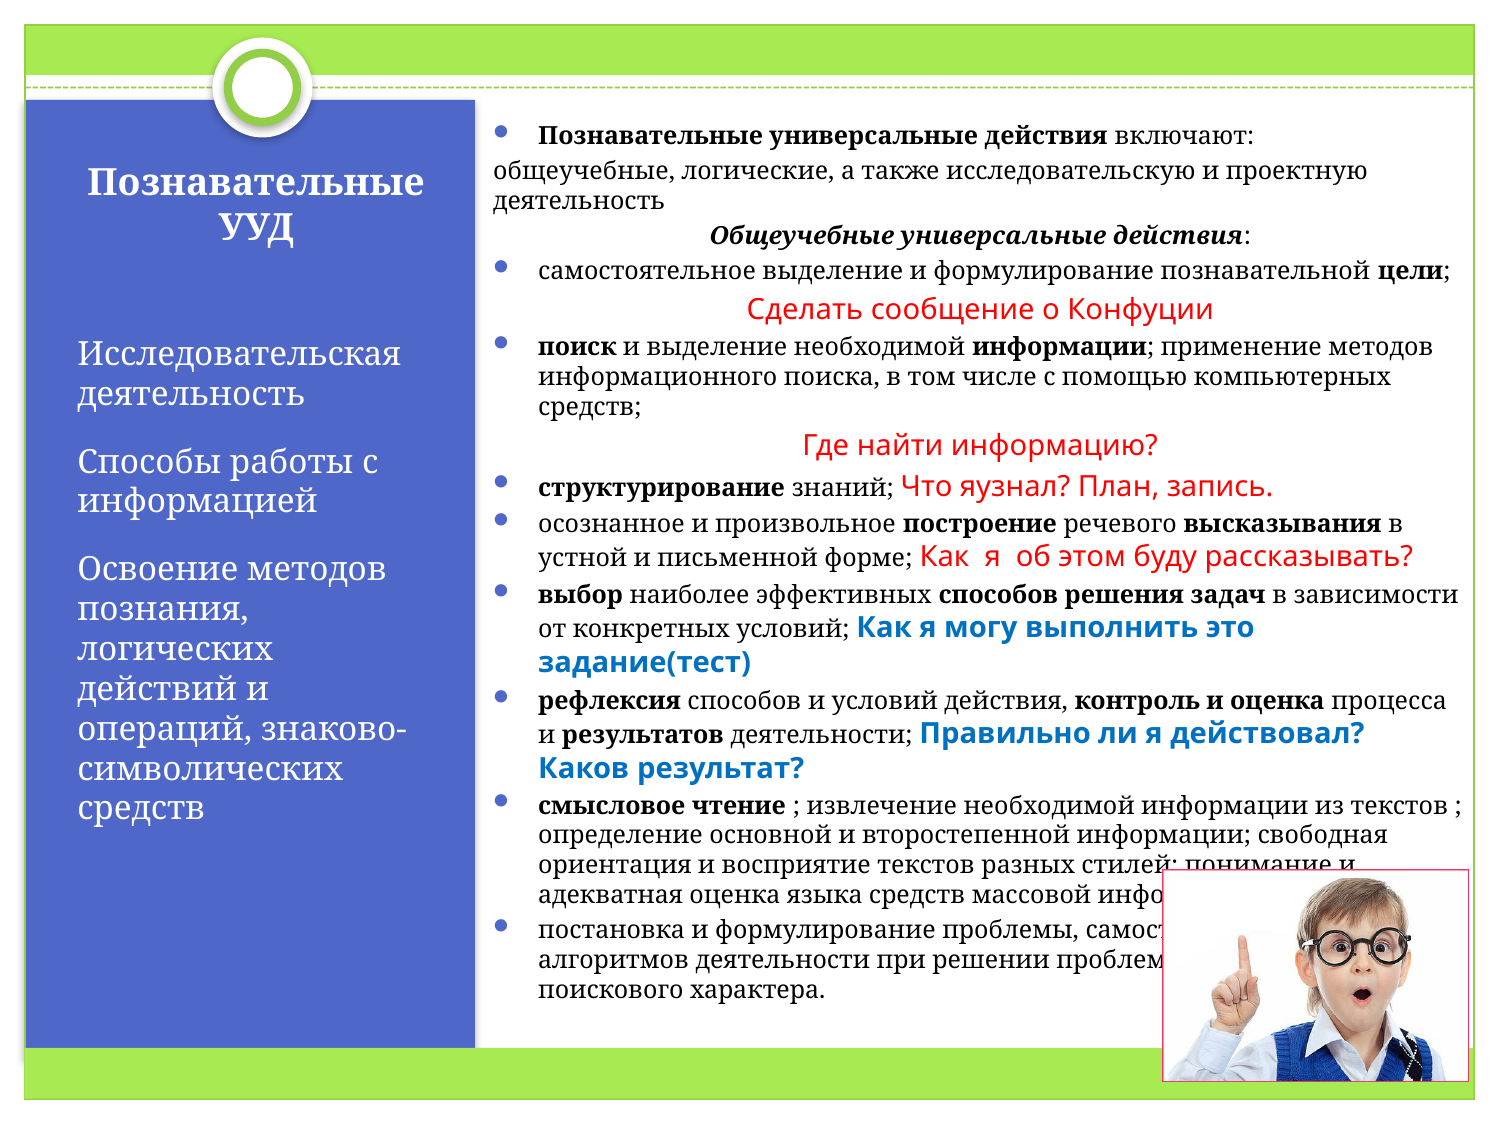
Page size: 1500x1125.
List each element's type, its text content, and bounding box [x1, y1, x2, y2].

picture [1161, 869, 1470, 1082]
list Исследовательская деятельность Способы работы с информацией Освоение методов познания, логических действий и операций, знаково-символических средств [62, 324, 450, 1005]
title Познавательные УУД [62, 149, 450, 256]
list Познавательные универсальные действия включают: общеучебные, логические, а также исследовательскую и проектную деятельность Общеучебные универсальные действия: самостоятельное выделение и формулирование познавательной цели; Сделать сообщение о Конфуции поиск и выделение необходимой информации; применение методов информационного поиска, в том числе с помощью компьютерных средств; Где найти информацию? структурирование знаний; Что яузнал? План, запись. осознанное и произвольное построение речевого высказывания в устной и письменной форме; Как я об этом буду рассказывать? выбор наиболее эффективных способов решения задач в зависимости от конкретных условий; Как я могу выполнить это задание(тест) рефлексия способов и условий действия, контроль и оценка процесса и результатов деятельности; Правильно ли я действовал? Каков результат? смысловое чтение ; извлечение необходимой информации из текстов ; определение основной и второстепенной информации; свободная ориентация и восприятие текстов разных стилей; понимание и адекватная оценка языка средств массовой информации; постановка и формулирование проблемы, самостоятельное создание алгоритмов деятельности при решении проблем творческого и поискового характера. [478, 112, 1483, 1035]
